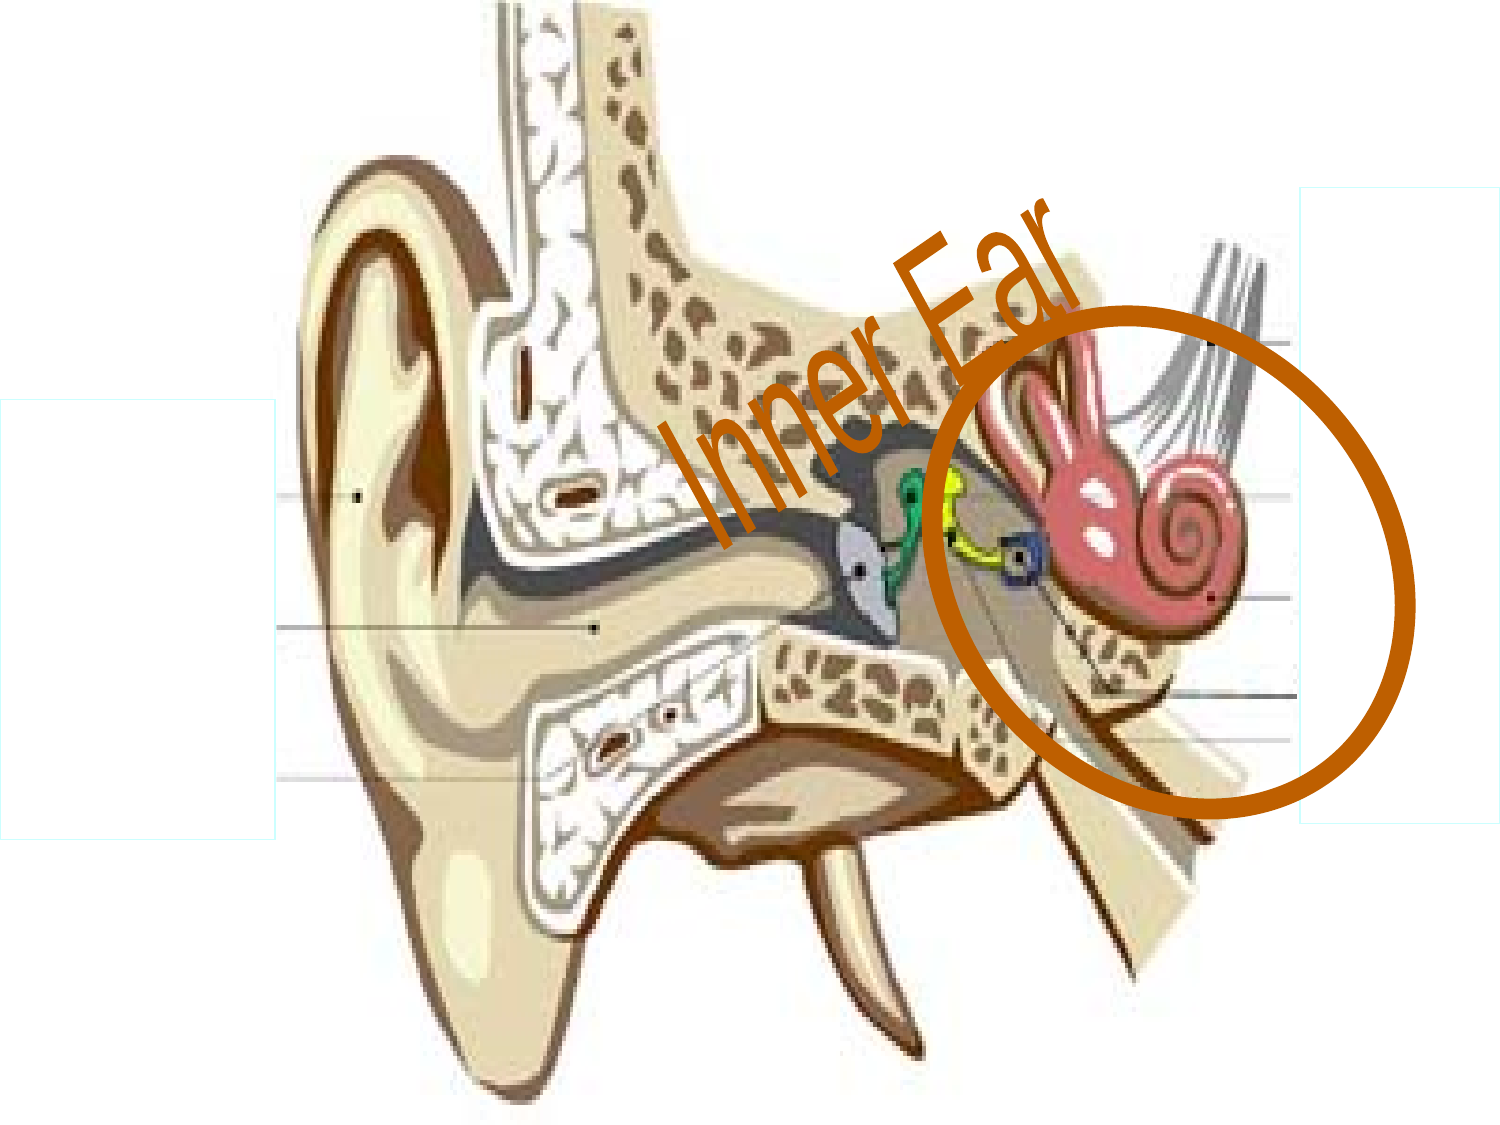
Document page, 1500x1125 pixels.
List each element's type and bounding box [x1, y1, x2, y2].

text_box [0, 0, 1500, 1125]
